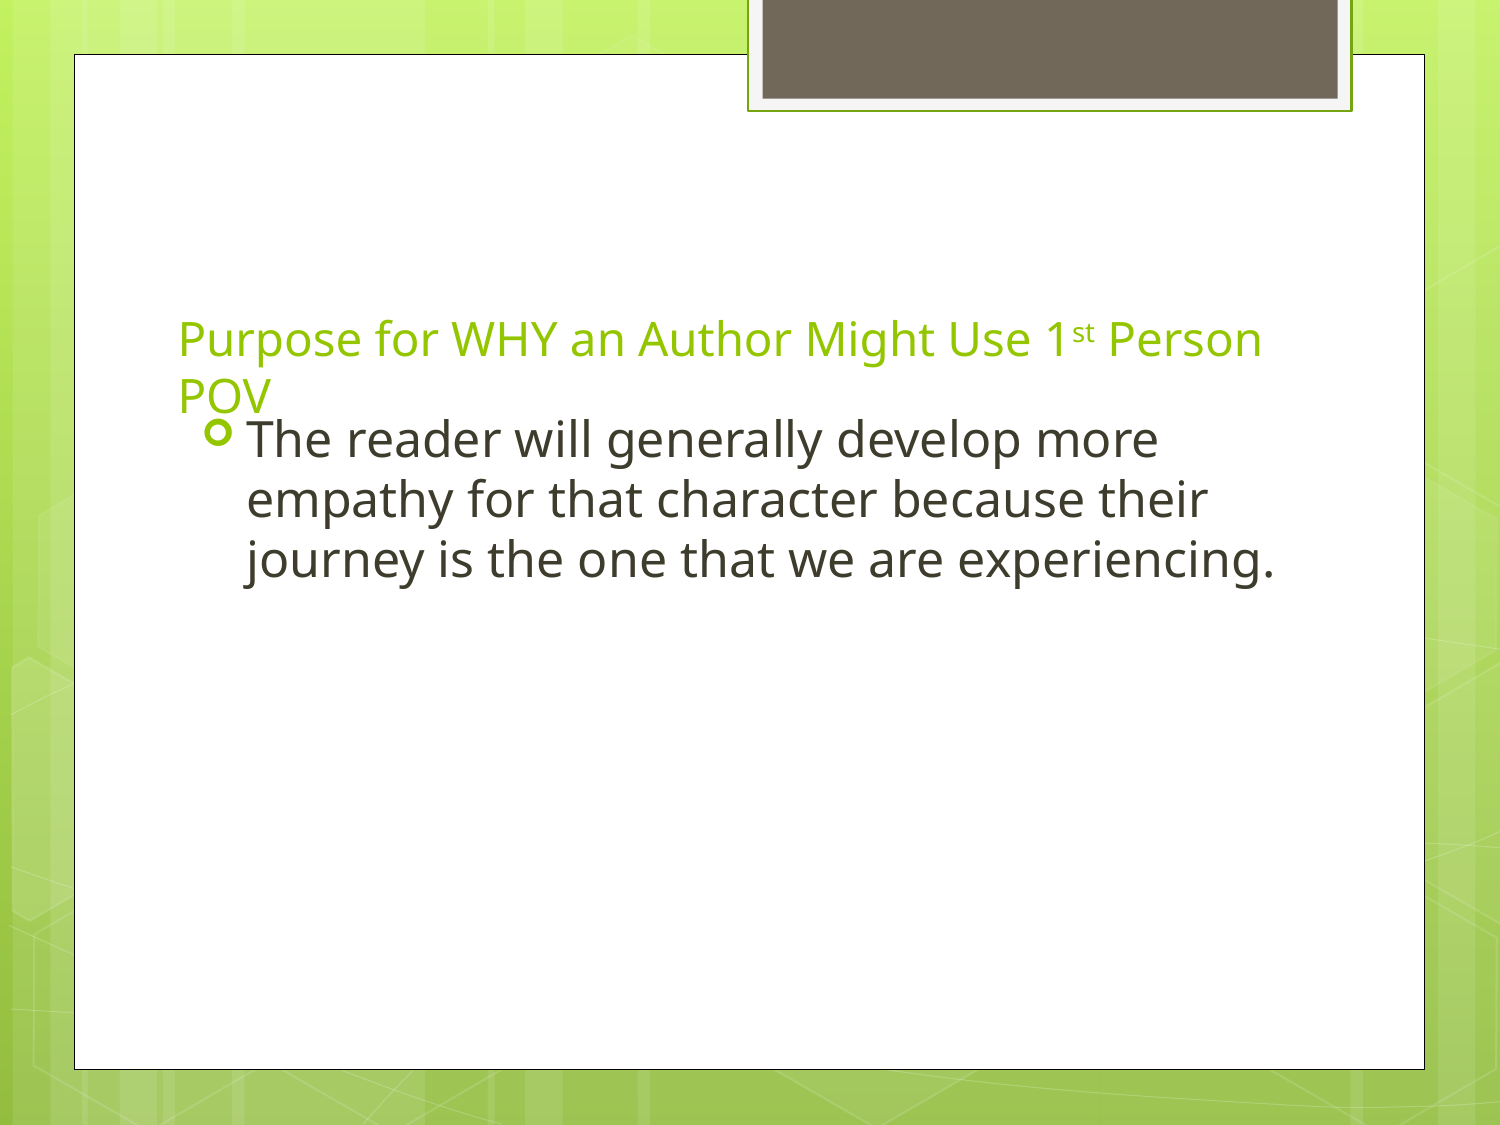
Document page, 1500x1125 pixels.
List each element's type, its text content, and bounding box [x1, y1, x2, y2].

list The reader will generally develop more empathy for that character because their journey is the one that we are experiencing. [174, 399, 1330, 966]
title Purpose for WHY an Author Might Use 1st Person POV [162, 299, 1315, 488]
